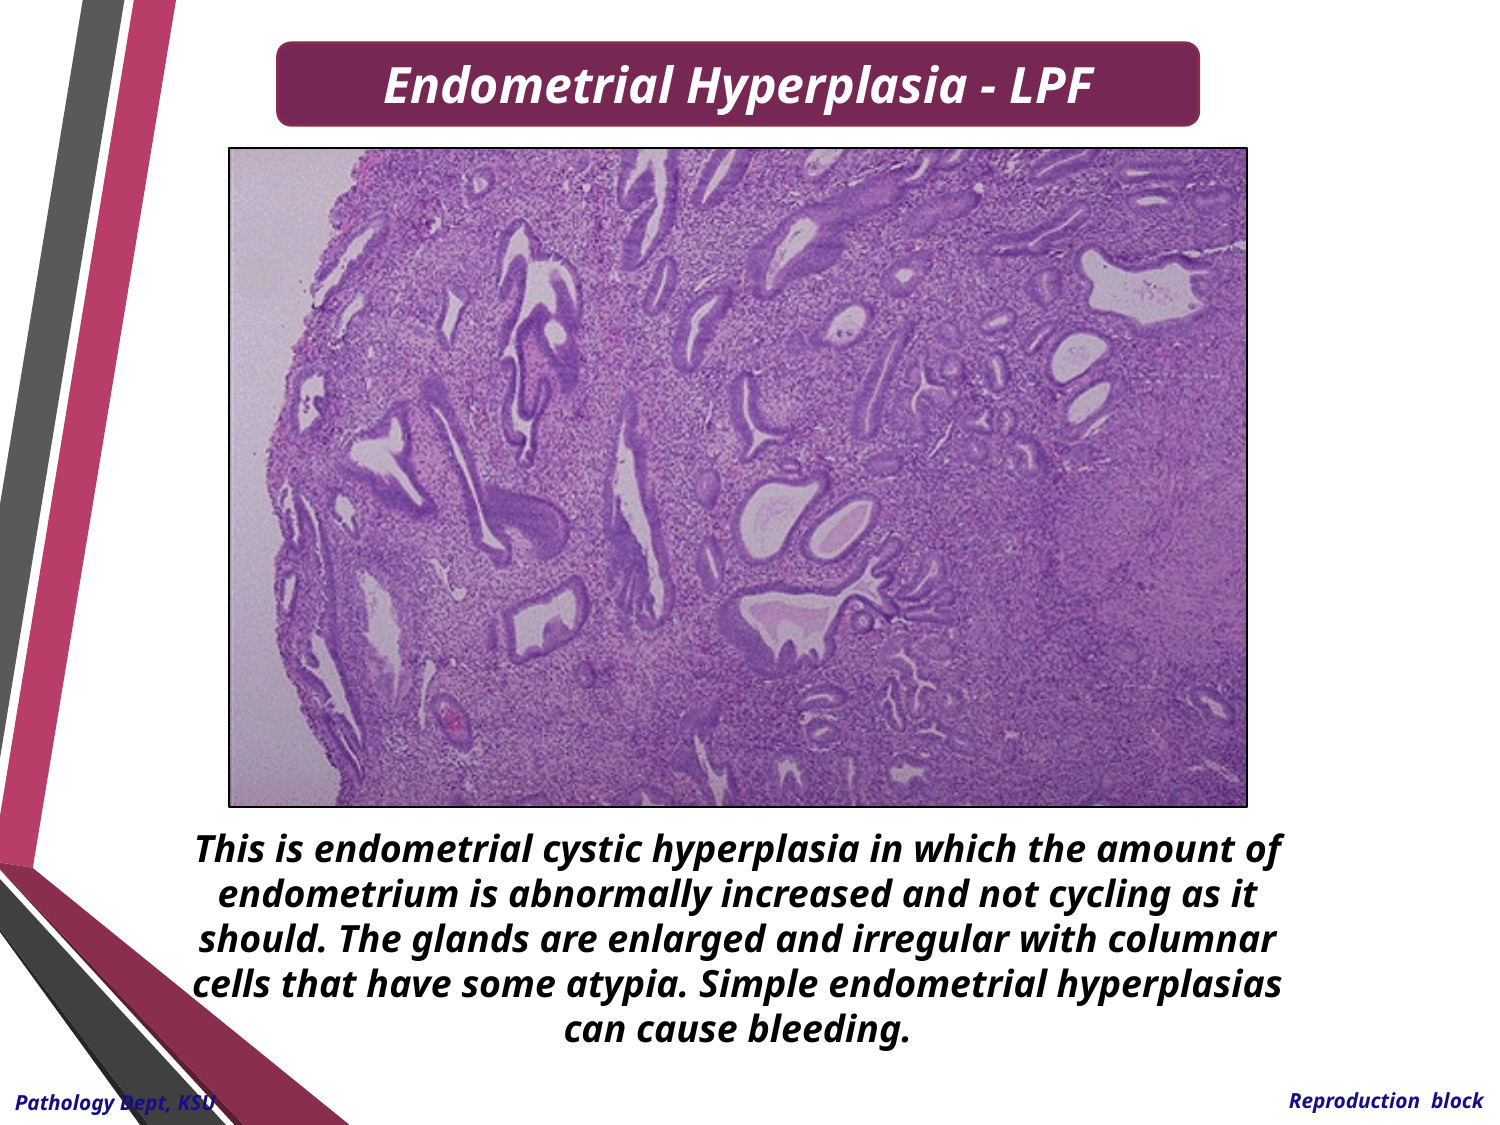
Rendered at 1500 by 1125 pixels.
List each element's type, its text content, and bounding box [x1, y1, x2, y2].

text_box Reproduction block [1244, 1080, 1499, 1121]
text_box Endometrial Hyperplasia - LPF [276, 41, 1201, 127]
picture [229, 148, 1247, 807]
text_box Pathology Dept, KSU [0, 1082, 243, 1122]
text_box This is endometrial cystic hyperplasia in which the amount of endometrium is abnormally increased and not cycling as it should. The glands are enlarged and irregular with columnar cells that have some atypia. Simple endometrial hyperplasias can cause bleeding. [159, 818, 1317, 1058]
